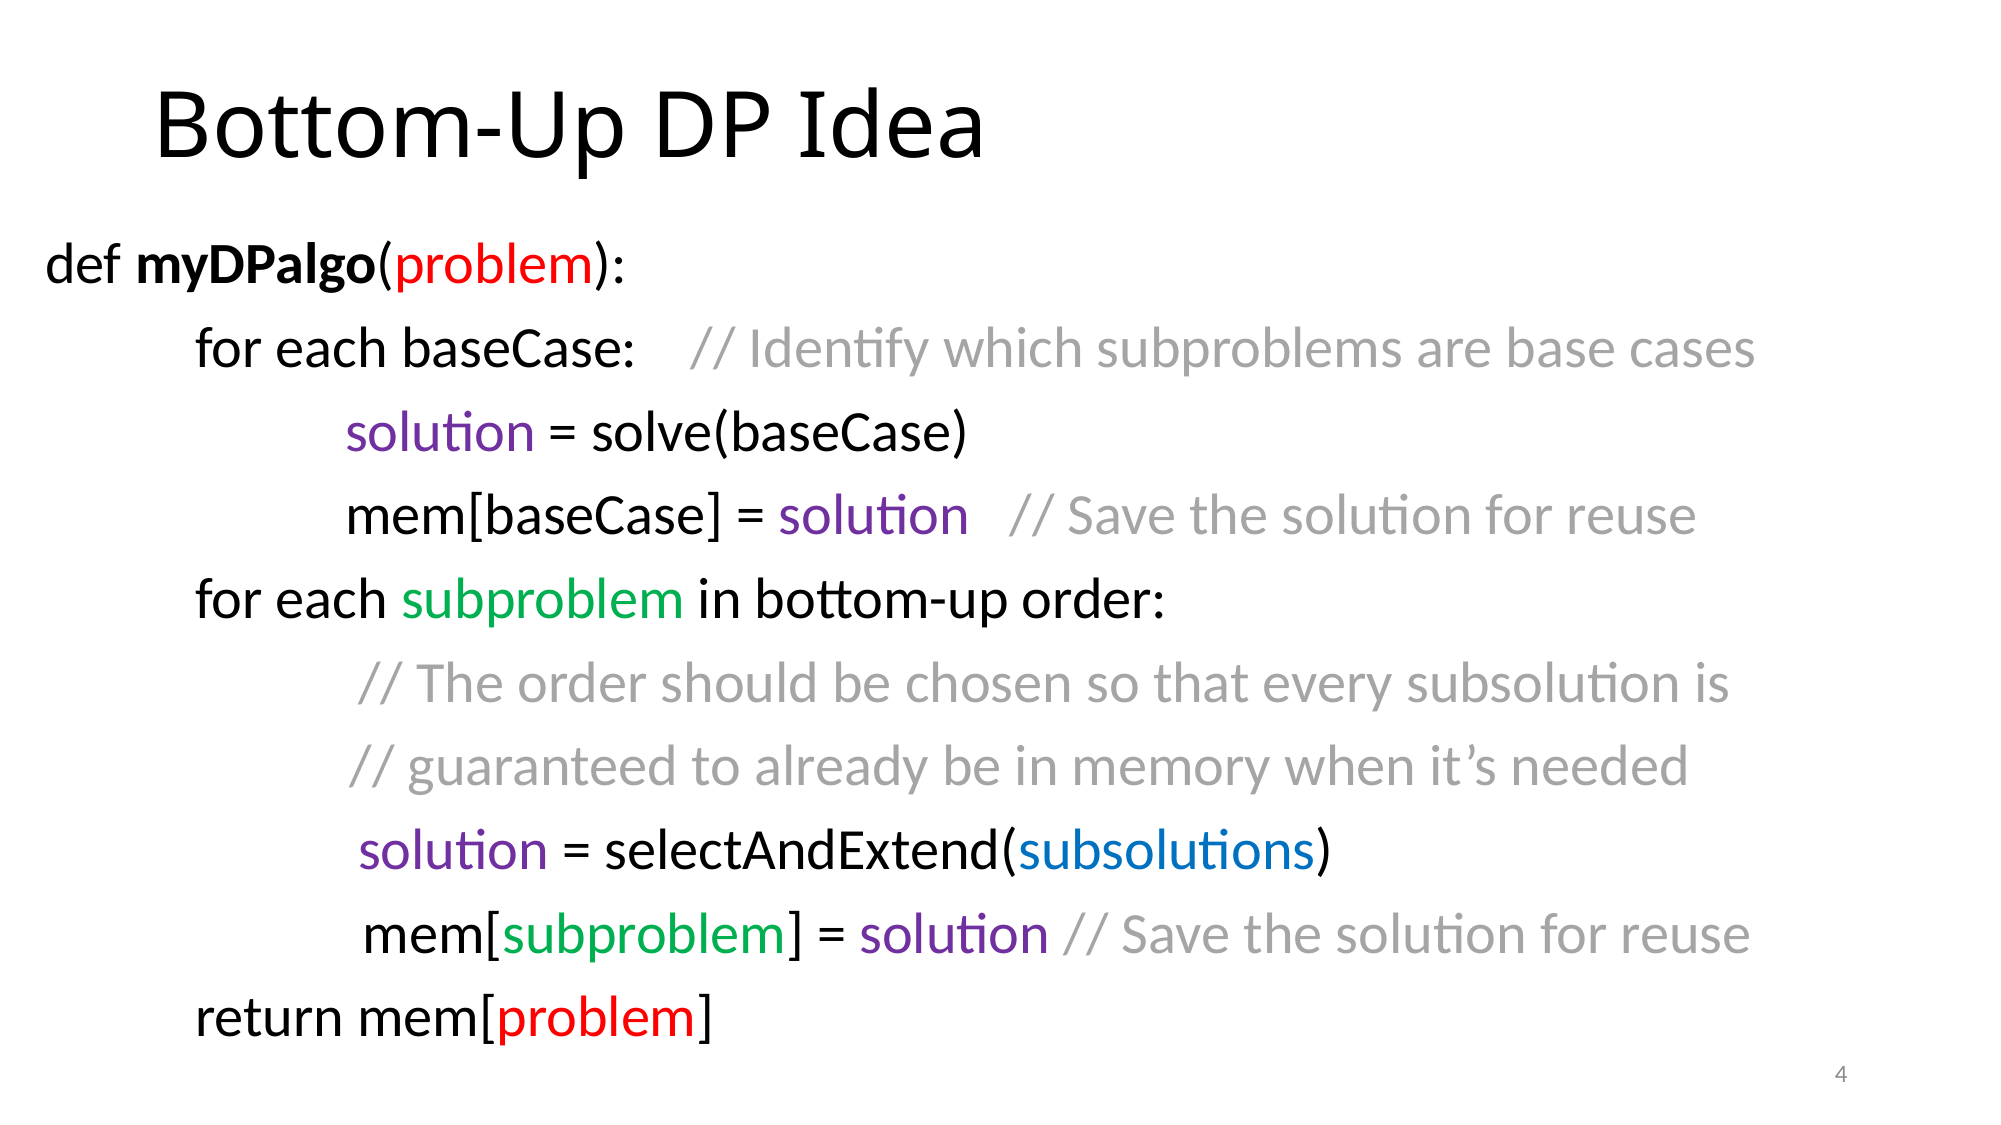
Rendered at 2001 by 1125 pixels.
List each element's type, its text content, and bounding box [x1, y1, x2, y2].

title Bottom-Up DP Idea [137, 19, 1863, 226]
list def myDPalgo(problem): for each baseCase: // Identify which subproblems are base cases solution = solve(baseCase) mem[baseCase] = solution // Save the solution for reuse for each subproblem in bottom-up order: // The order should be chosen so that every subsolution is // guaranteed to already be in memory when it’s needed solution = selectAndExtend(subsolutions) mem[subproblem] = solution // Save the solution for reuse return mem[problem] [29, 226, 1908, 1079]
slide_number 4 [1412, 1042, 1863, 1103]
